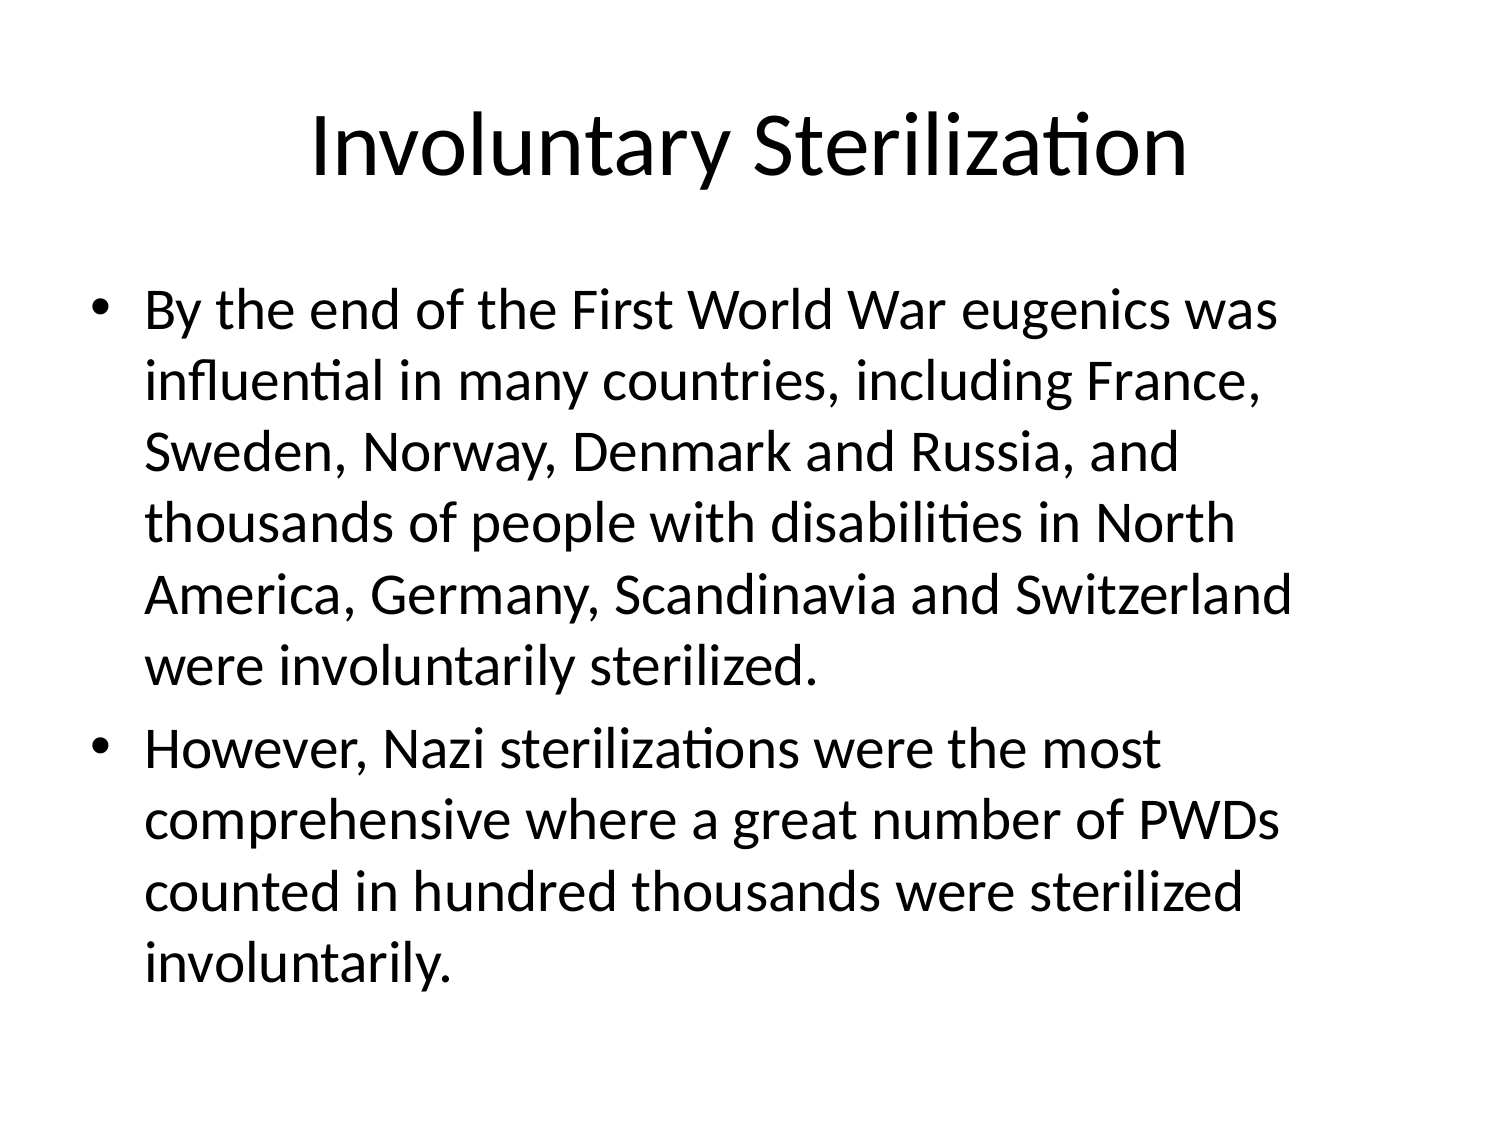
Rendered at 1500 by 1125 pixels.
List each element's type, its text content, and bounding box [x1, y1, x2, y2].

list By the end of the First World War eugenics was influential in many countries, including France, Sweden, Norway, Denmark and Russia, and thousands of people with disabilities in North America, Germany, Scandinavia and Switzerland were involuntarily sterilized. However, Nazi sterilizations were the most comprehensive where a great number of PWDs counted in hundred thousands were sterilized involuntarily. [75, 262, 1425, 1005]
title Involuntary Sterilization [75, 45, 1425, 233]
